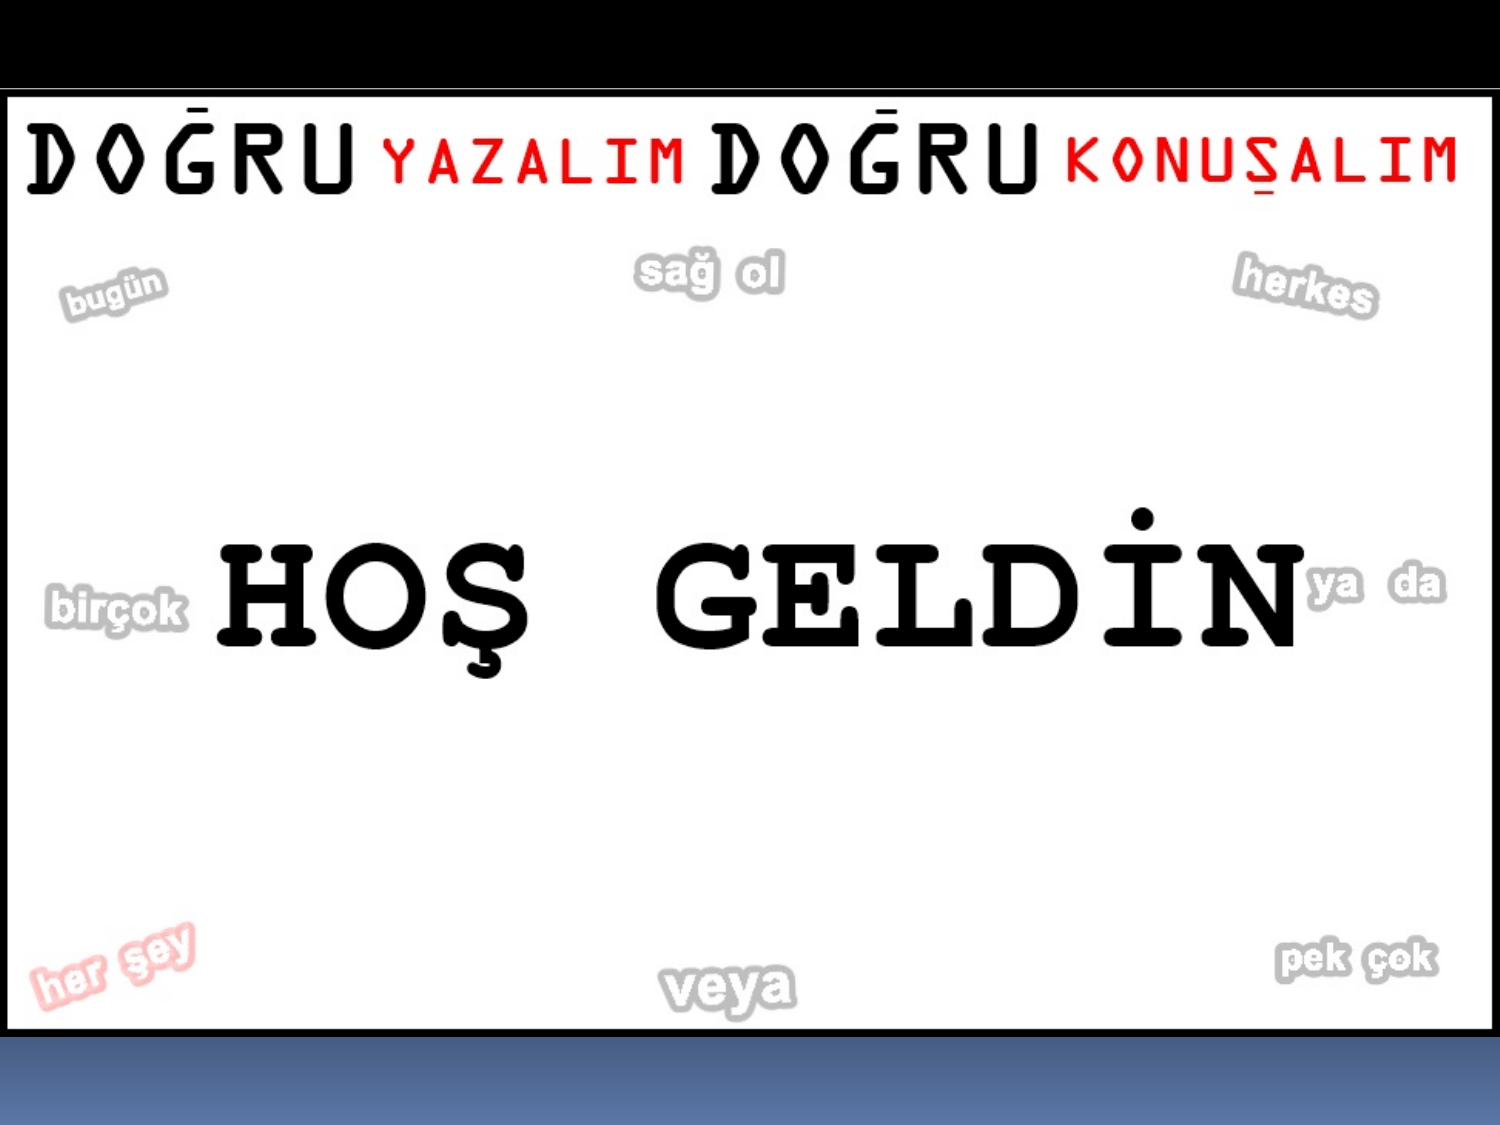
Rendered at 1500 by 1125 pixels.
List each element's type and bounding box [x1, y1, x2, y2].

picture [0, 87, 1500, 1037]
